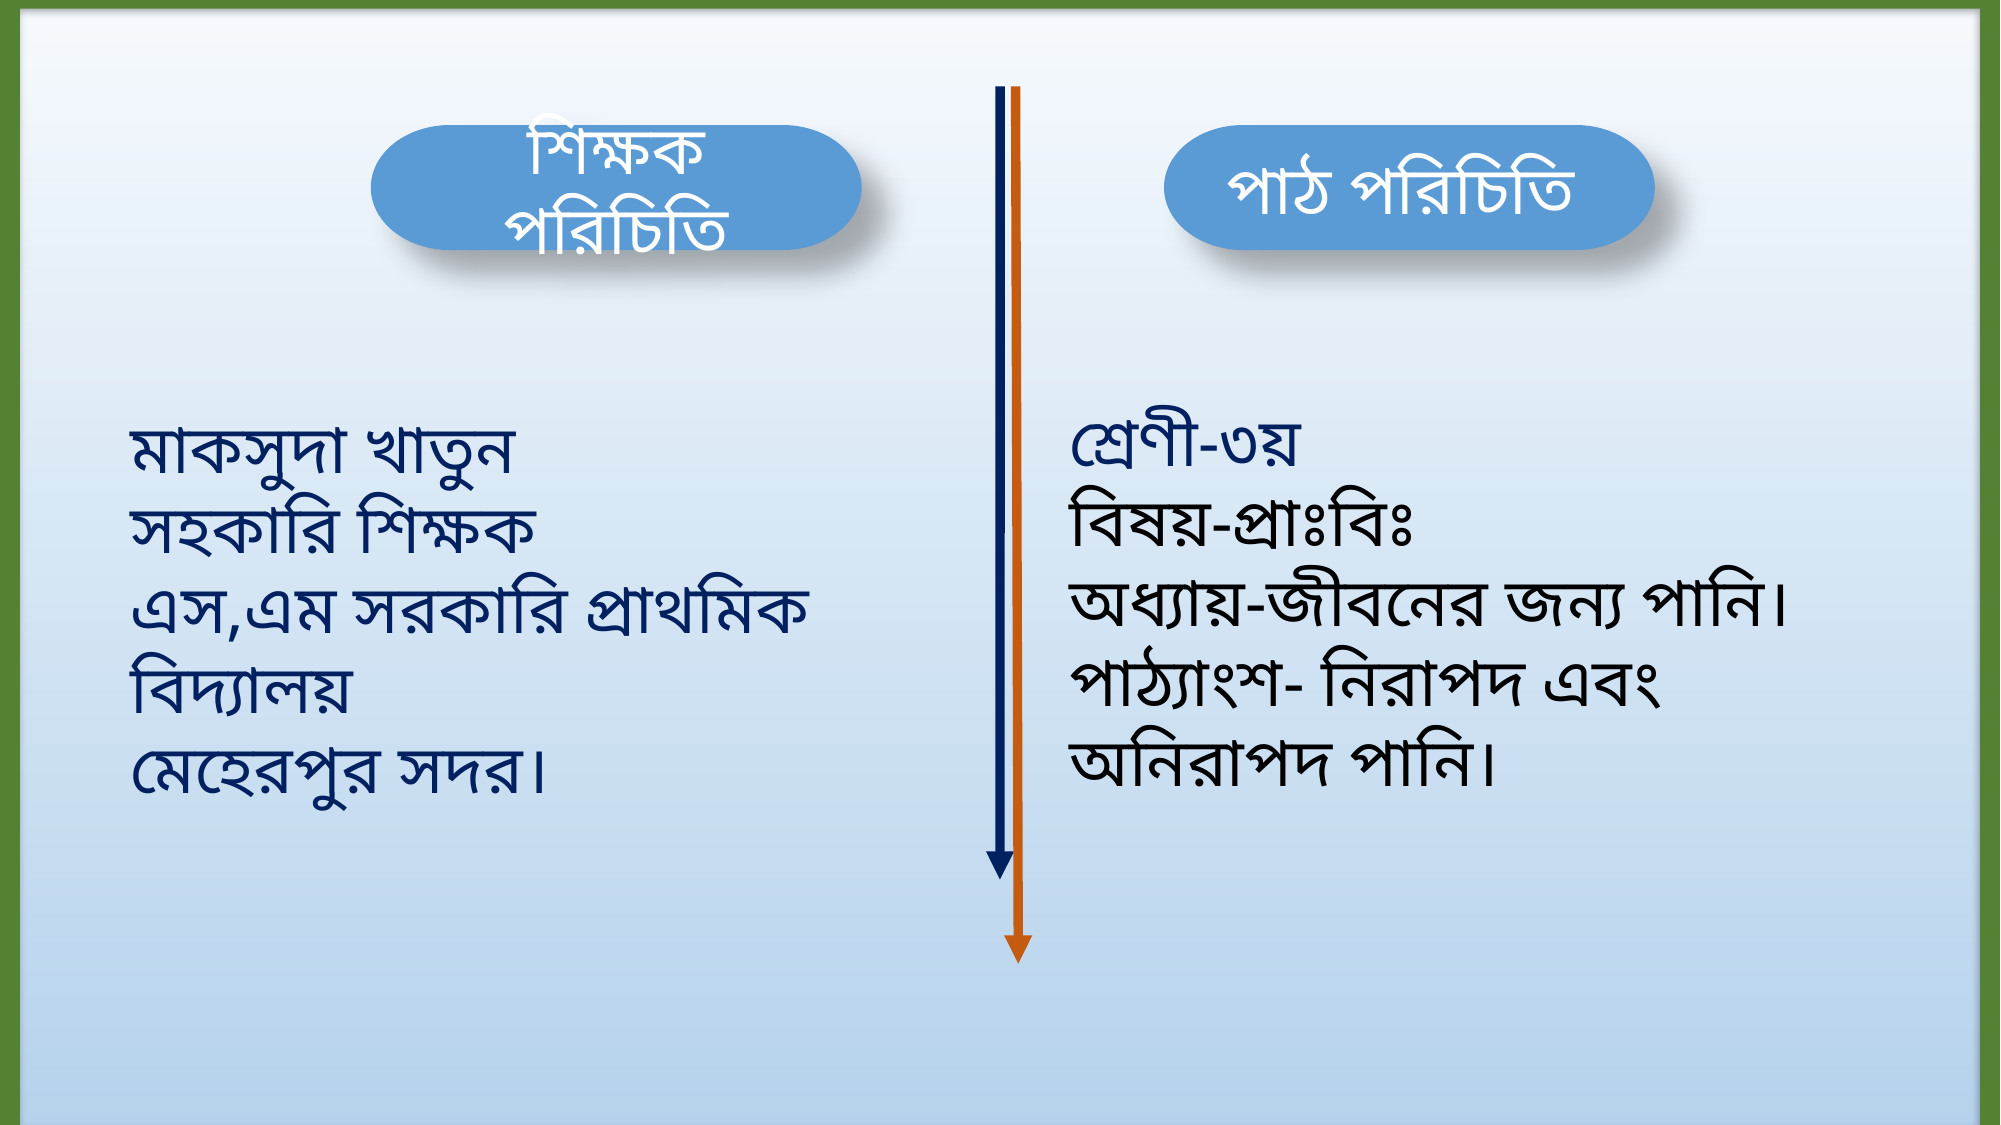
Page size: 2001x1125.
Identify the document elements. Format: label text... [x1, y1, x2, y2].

text_box [0, 0, 2000, 1125]
text_box শিক্ষক পরিচিতি [369, 123, 863, 252]
text_box শ্রেণী-৩য় বিষয়-প্রাঃবিঃ অধ্যায়-জীবনের জন্য পানি। পাঠ্যাংশ- নিরাপদ এবং অনিরাপদ পানি। [1054, 312, 1919, 887]
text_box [1015, 86, 1019, 964]
text_box মাকসুদা খাতুন সহকারি শিক্ষক এস,এম সরকারি প্রাথমিক বিদ্যালয় মেহেরপুর সদর। [115, 399, 998, 815]
text_box পাঠ পরিচিতি [1162, 123, 1656, 252]
